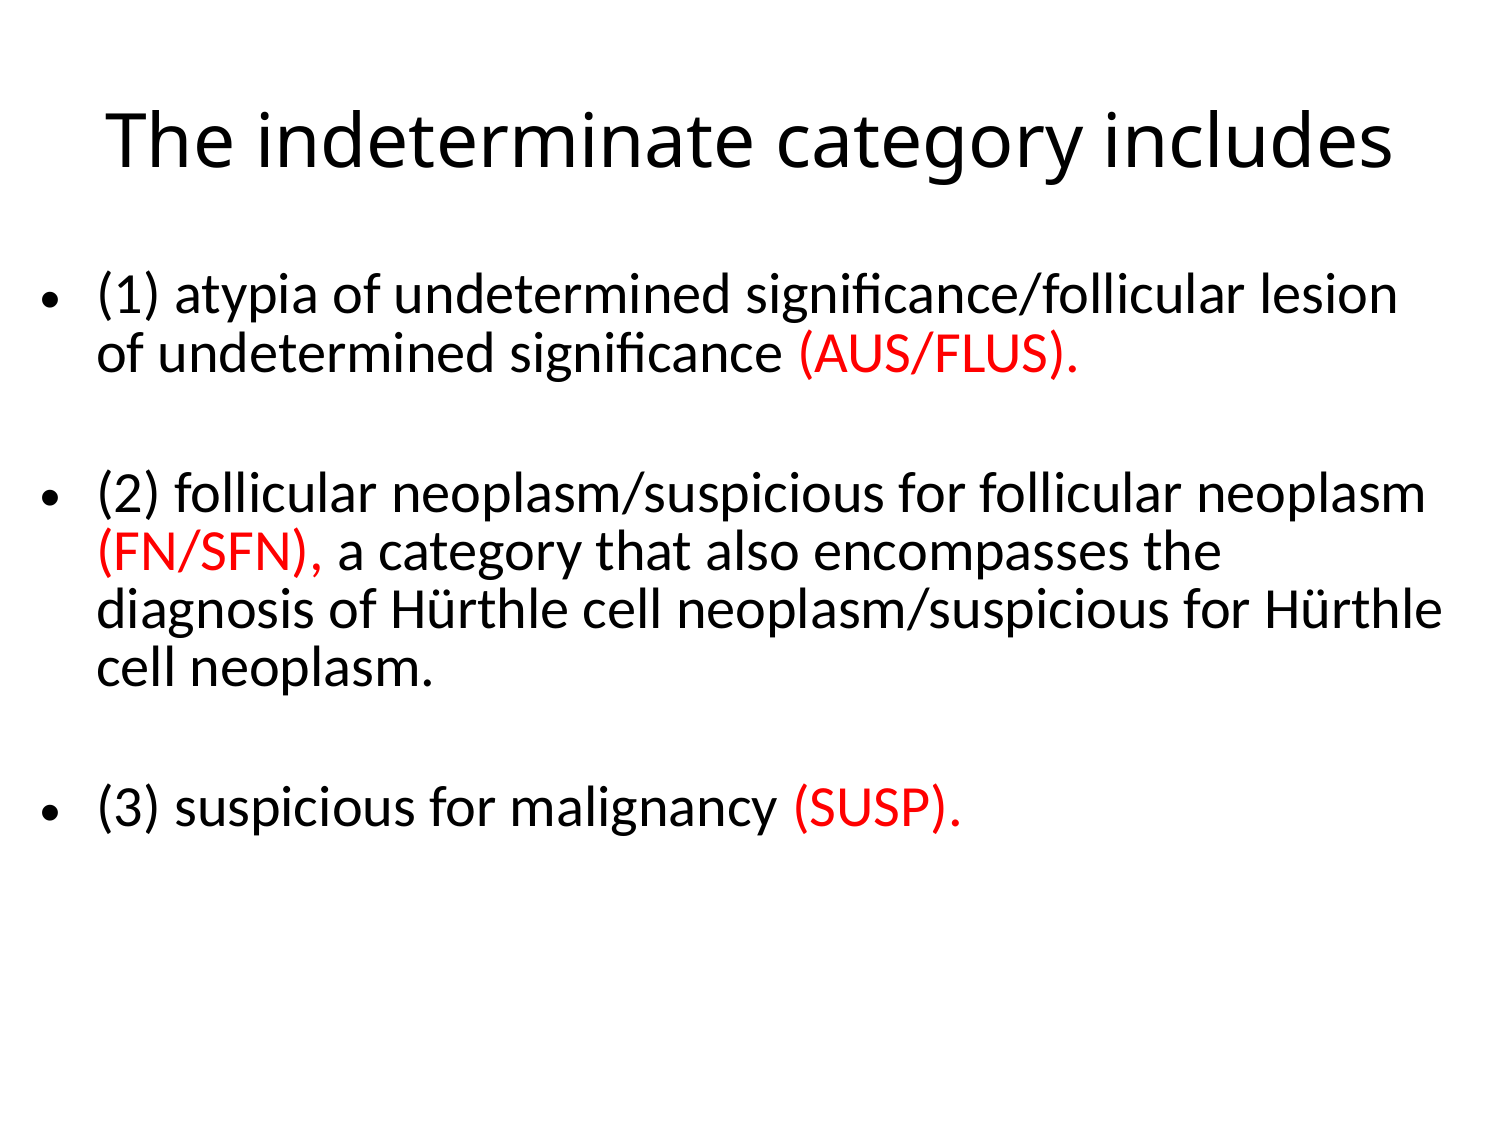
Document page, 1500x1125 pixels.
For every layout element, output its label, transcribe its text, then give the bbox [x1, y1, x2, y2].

list (1) atypia of undetermined significance/follicular lesion of undetermined significance (AUS/FLUS). (2) follicular neoplasm/suspicious for follicular neoplasm (FN/SFN), a category that also encompasses the diagnosis of Hürthle cell neoplasm/suspicious for Hürthle cell neoplasm. (3) suspicious for malignancy (SUSP). [24, 262, 1463, 1063]
title The indeterminate category includes [75, 45, 1425, 233]
